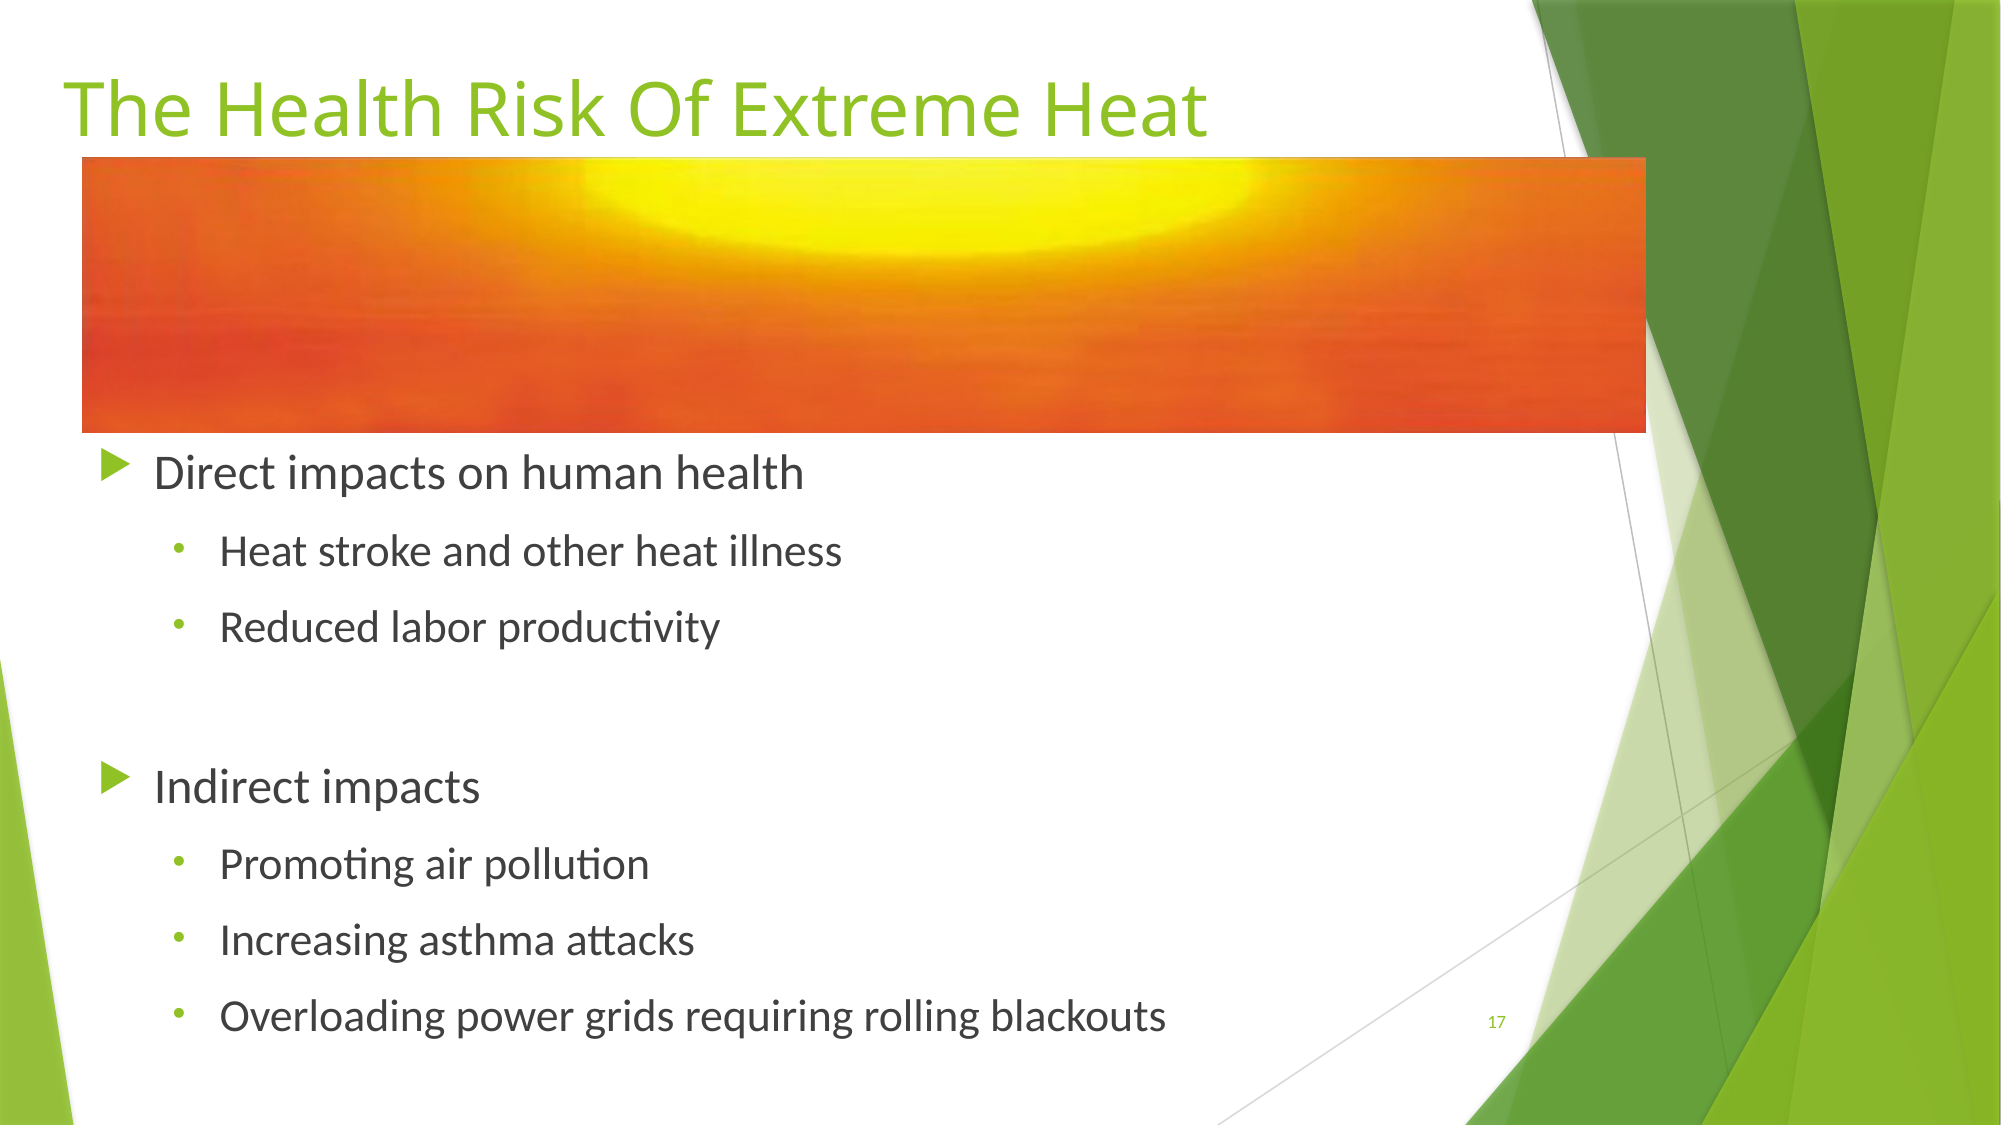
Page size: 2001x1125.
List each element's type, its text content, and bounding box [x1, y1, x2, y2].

slide_number 17 [1409, 991, 1522, 1051]
list Direct impacts on human health Heat stroke and other heat illness Reduced labor productivity Indirect impacts Promoting air pollution Increasing asthma attacks Overloading power grids requiring rolling blackouts [82, 444, 1493, 1107]
picture [82, 156, 1646, 433]
title The Health Risk Of Extreme Heat [48, 53, 1459, 188]
